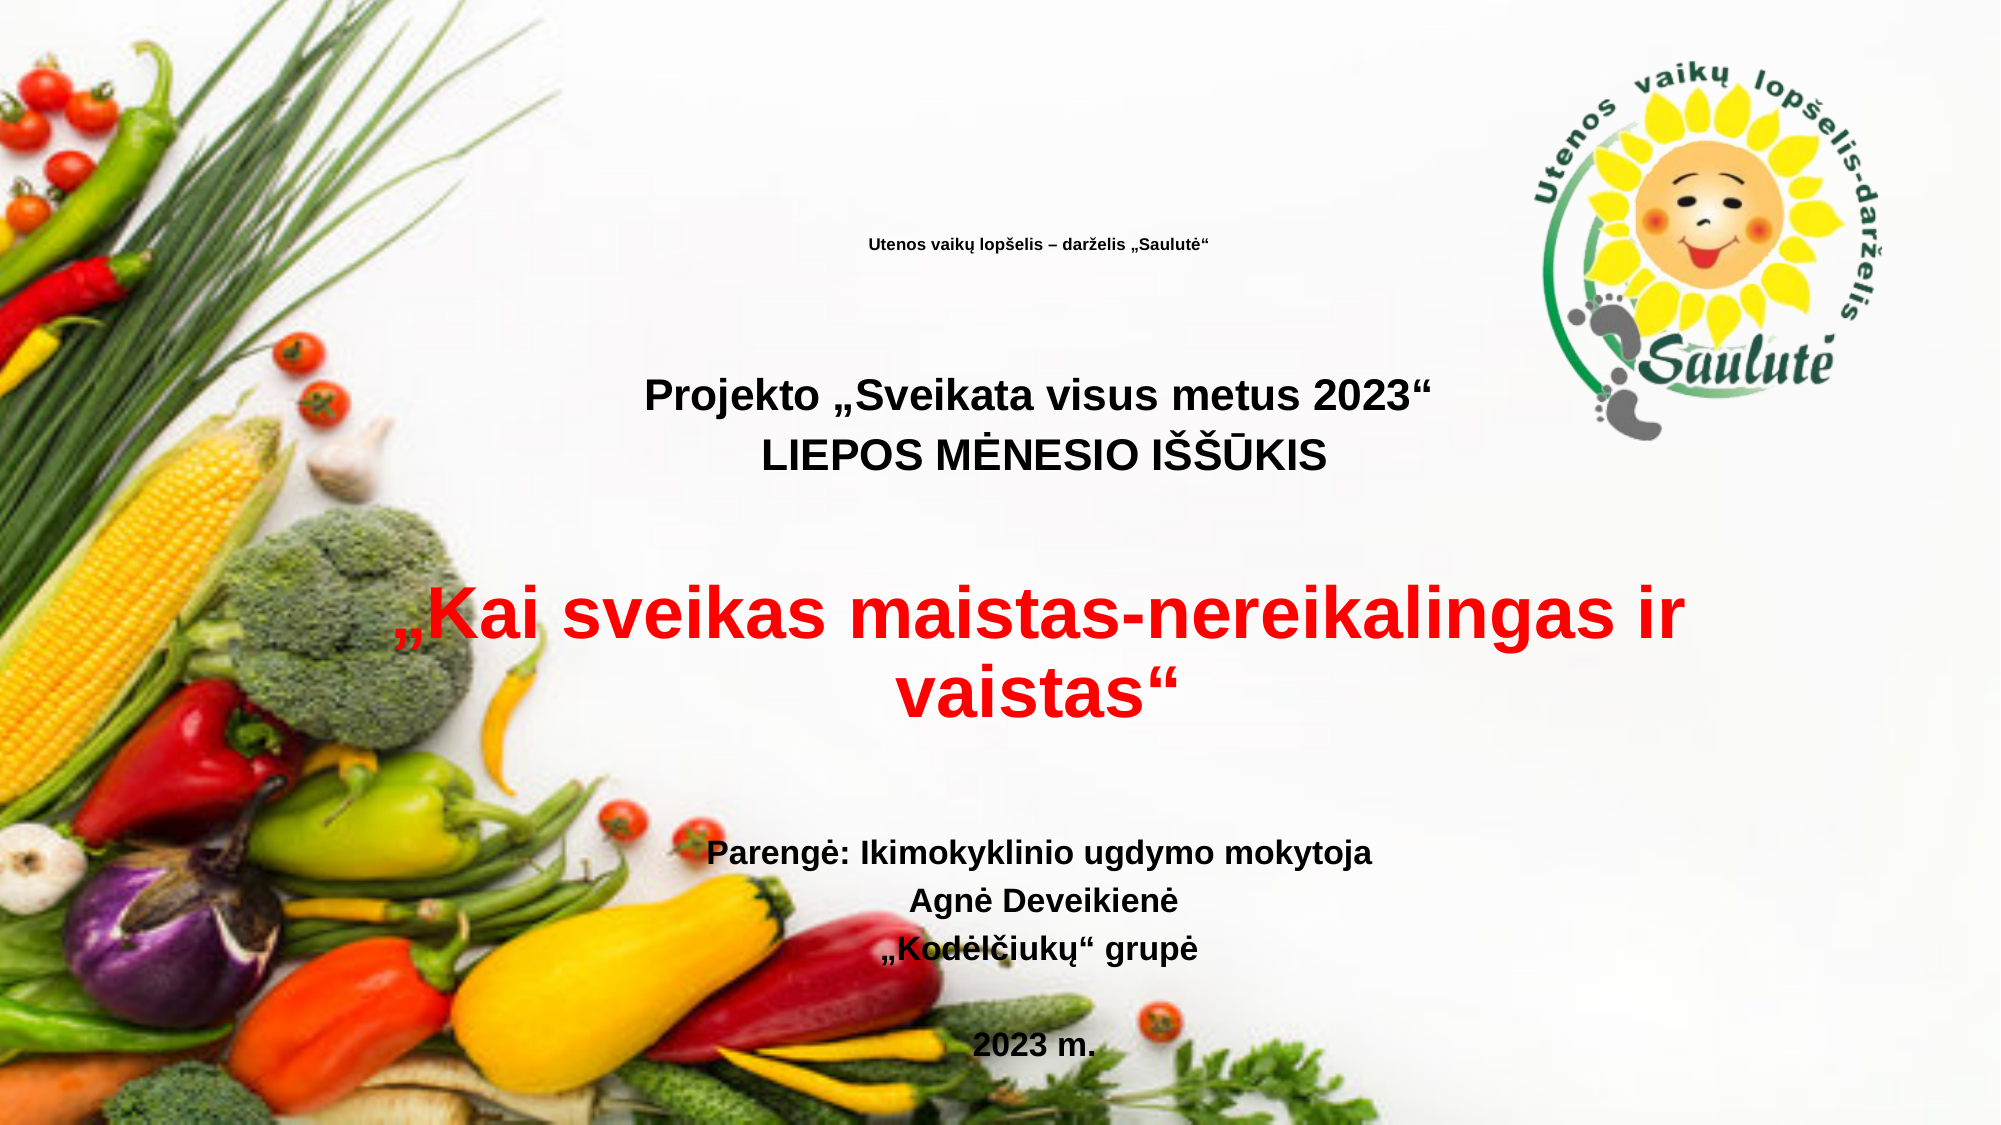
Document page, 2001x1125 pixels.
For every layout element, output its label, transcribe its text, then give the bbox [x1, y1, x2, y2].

subtitle Projekto „Sveikata visus metus 2023“ LIEPOS MĖNESIO IŠŠŪKIS „Kai sveikas maistas-nereikalingas ir vaistas“ Parengė: Ikimokyklinio ugdymo mokytoja Agnė Deveikienė „Kodėlčiukų“ grupė 2023 m. [283, 299, 1795, 1084]
picture [0, 0, 2001, 1125]
title Utenos vaikų lopšelis – darželis „Saulutė“ [346, 177, 1526, 299]
